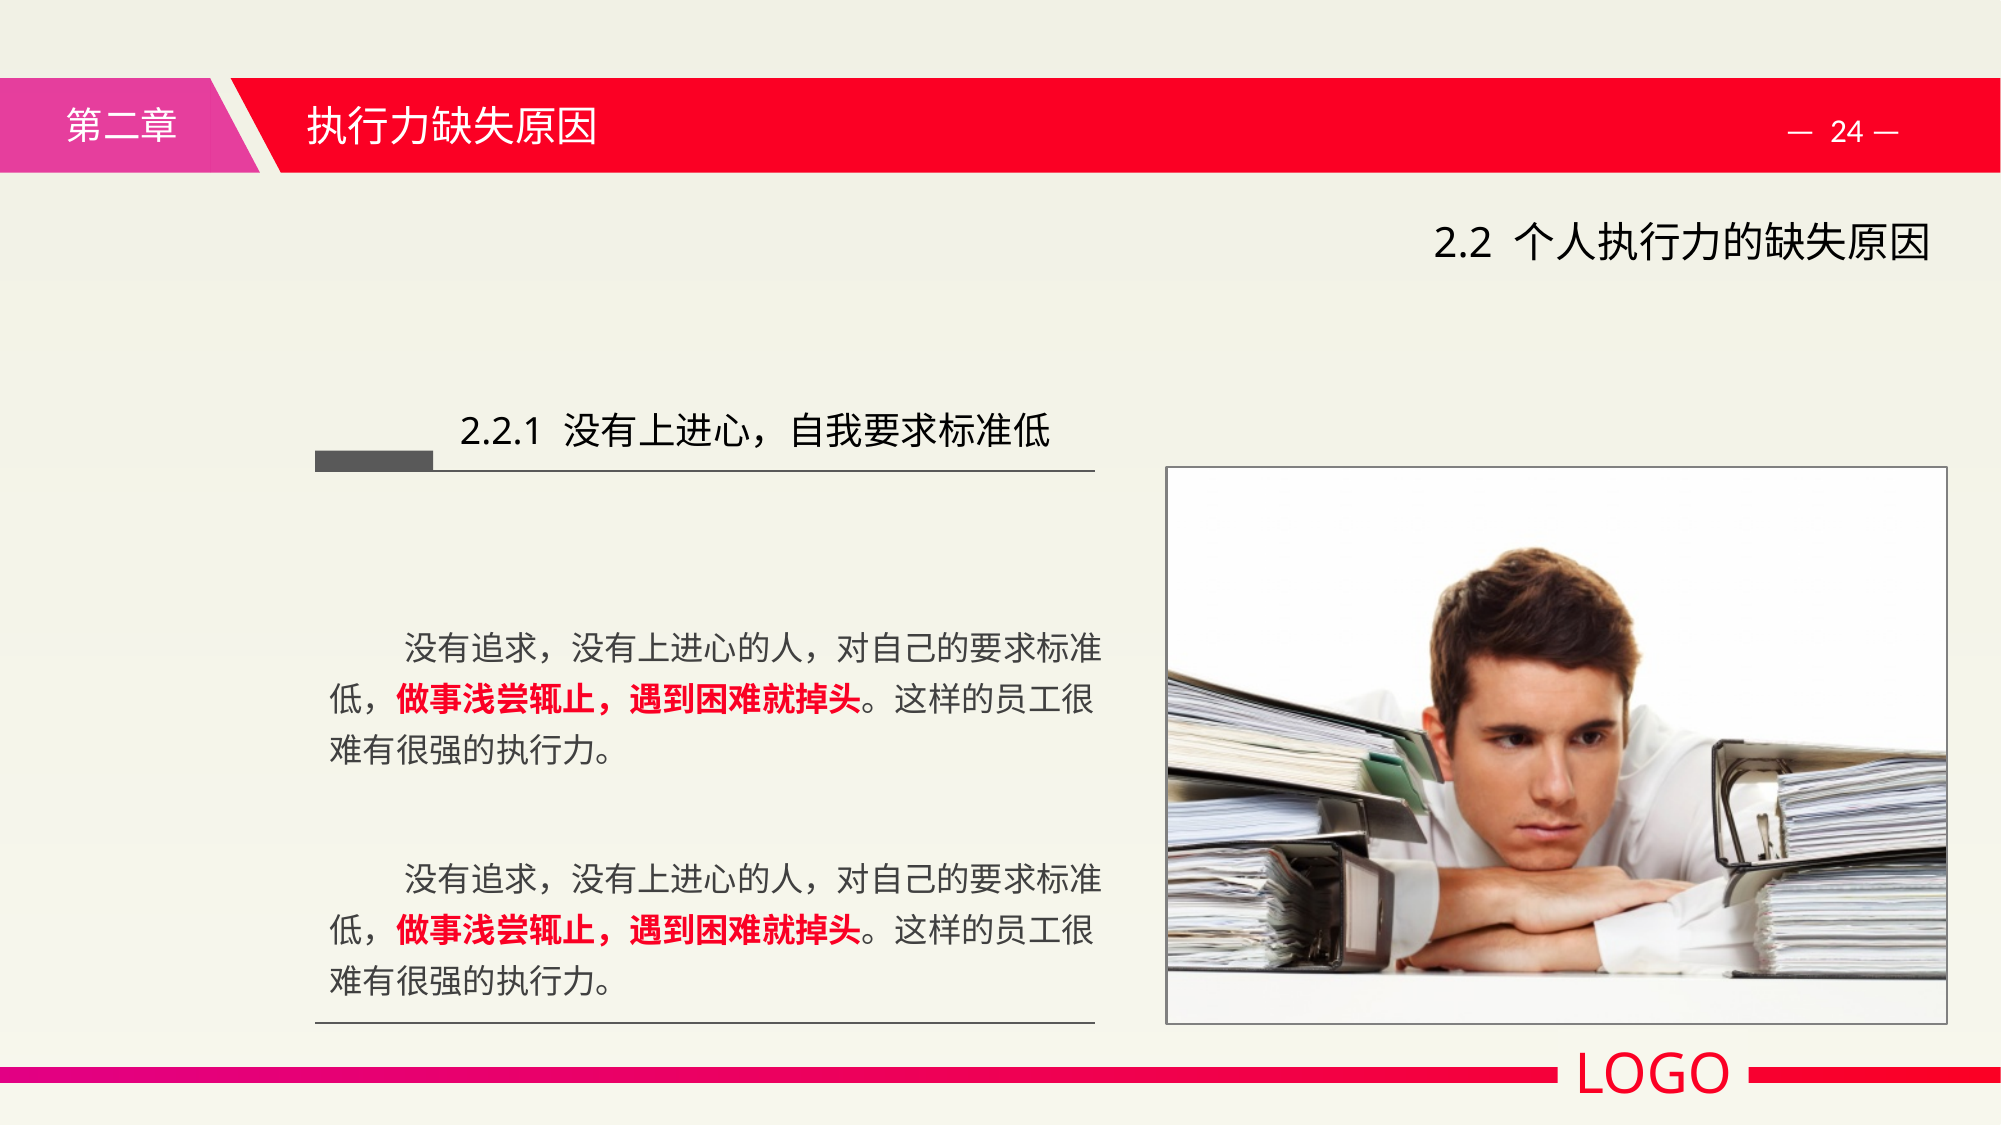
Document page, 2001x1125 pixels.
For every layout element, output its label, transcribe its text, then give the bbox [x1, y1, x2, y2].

picture [1167, 467, 1947, 1024]
text_box [313, 448, 435, 473]
text_box 没有追求，没有上进心的人，对自己的要求标准低，做事浅尝辄止，遇到困难就掉头。这样的员工很难有很强的执行力。 没有追求，没有上进心的人，对自己的要求标准低，做事浅尝辄止，遇到困难就掉头。这样的员工很难有很强的执行力。 [315, 607, 1134, 1008]
text_box 2.2.1 没有上进心，自我要求标准低 [445, 399, 1095, 460]
